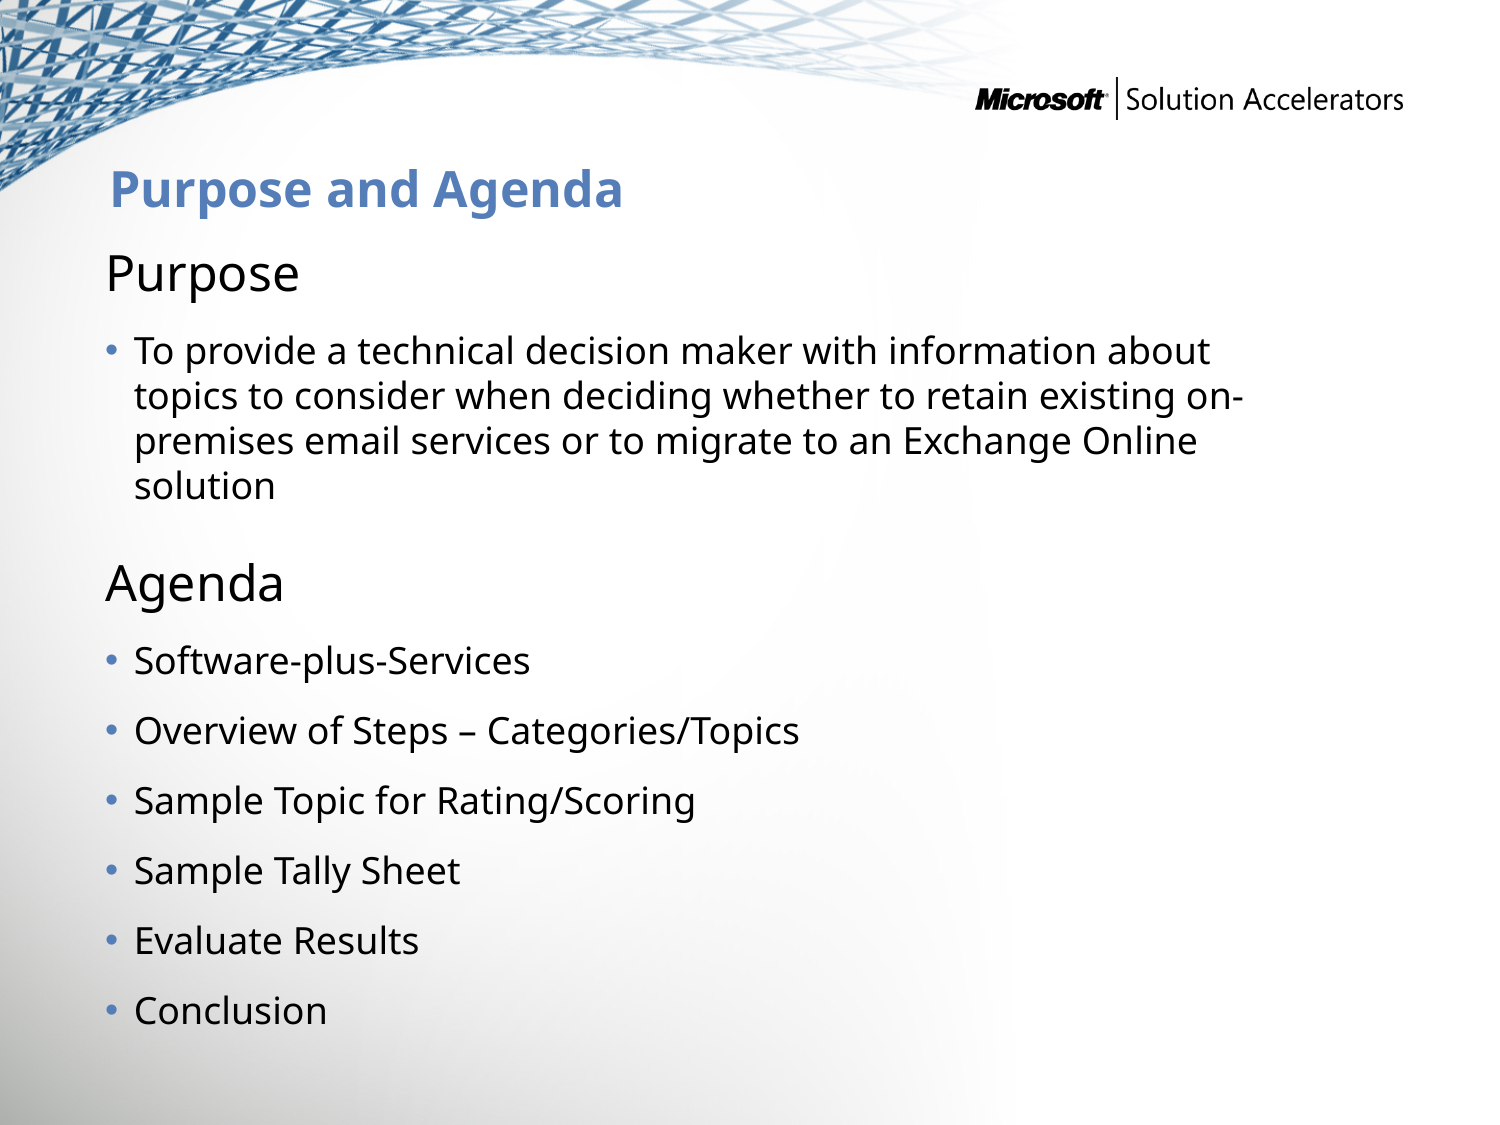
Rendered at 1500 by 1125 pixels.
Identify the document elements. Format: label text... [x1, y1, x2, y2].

text_box Purpose To provide a technical decision maker with information about topics to consider when deciding whether to retain existing on-premises email services or to migrate to an Exchange Online solution Agenda Software-plus-Services Overview of Steps – Categories/Topics Sample Topic for Rating/Scoring Sample Tally Sheet Evaluate Results Conclusion [90, 234, 1278, 1125]
title Purpose and Agenda [101, 149, 1452, 226]
picture [0, 0, 1500, 1125]
